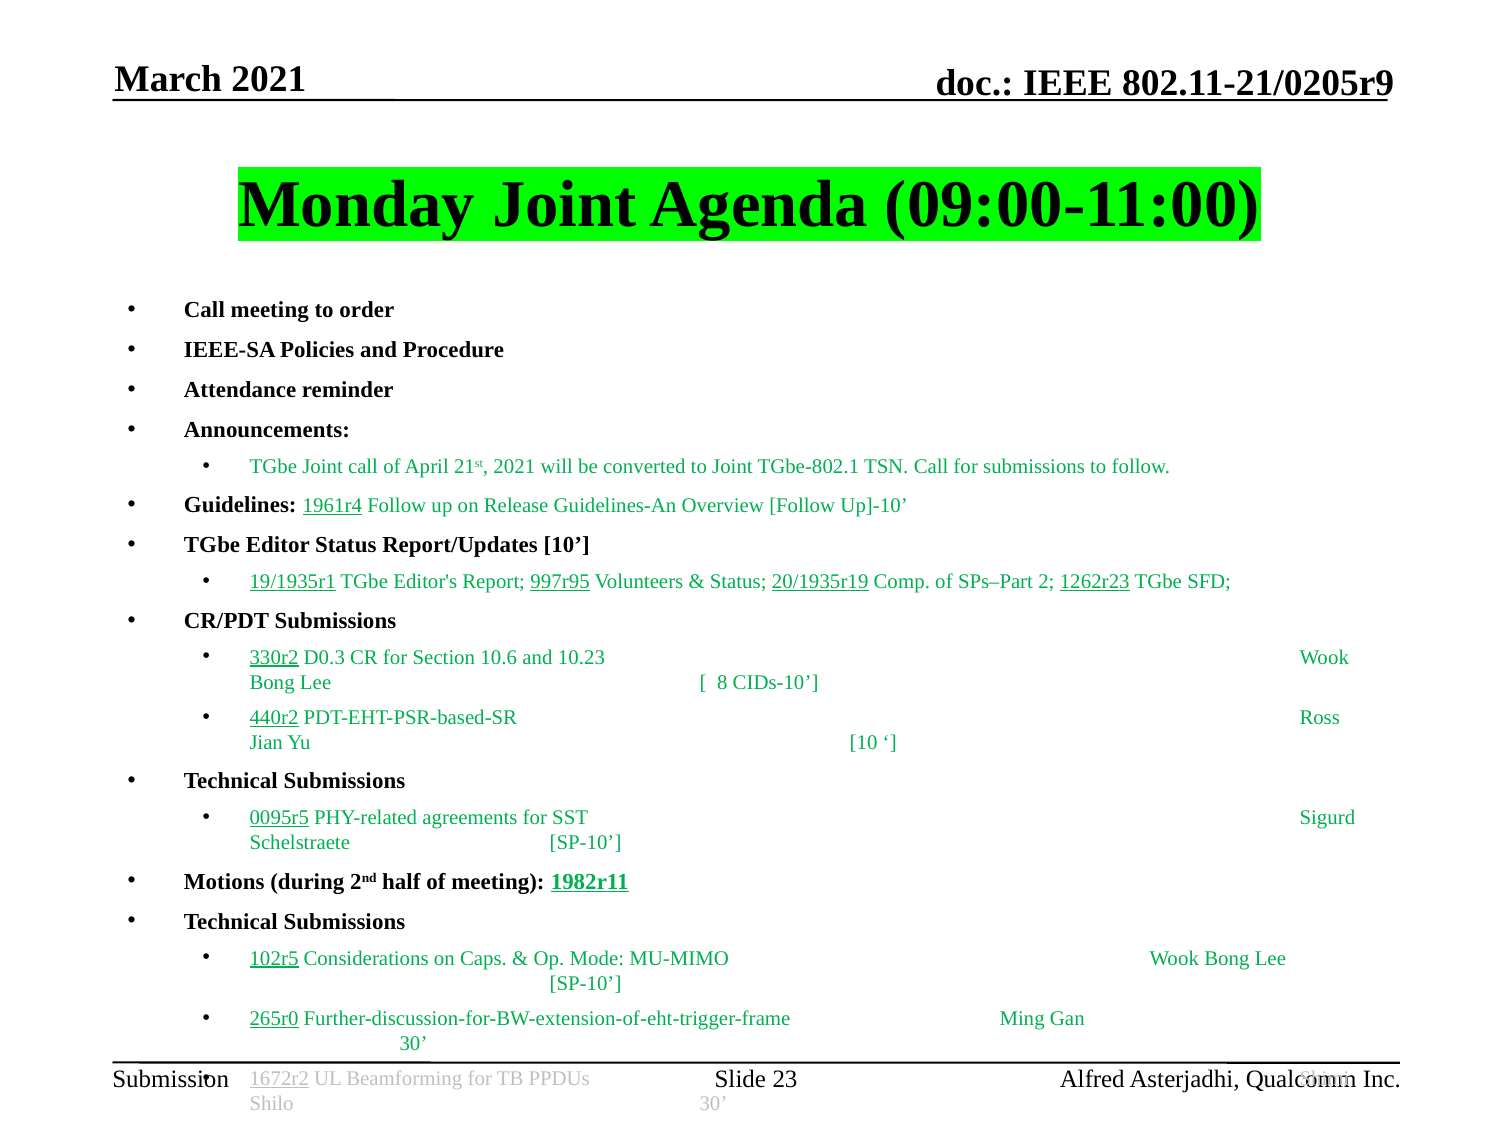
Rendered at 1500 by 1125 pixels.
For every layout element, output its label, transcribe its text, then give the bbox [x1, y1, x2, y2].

title Monday Joint Agenda (09:00-11:00) [112, 112, 1388, 286]
footer Alfred Asterjadhi, Qualcomm Inc. [878, 1061, 1402, 1093]
slide_number Slide 23 [712, 1061, 800, 1123]
list Call meeting to order IEEE-SA Policies and Procedure Attendance reminder Announcements: TGbe Joint call of April 21st, 2021 will be converted to Joint TGbe-802.1 TSN. Call for submissions to follow. Guidelines: 1961r4 Follow up on Release Guidelines-An Overview [Follow Up]-10’ TGbe Editor Status Report/Updates [10’] 19/1935r1 TGbe Editor's Report; 997r95 Volunteers & Status; 20/1935r19 Comp. of SPs–Part 2; 1262r23 TGbe SFD; CR/PDT Submissions 330r2 D0.3 CR for Section 10.6 and 10.23 Wook Bong Lee [ 8 CIDs-10’] 440r2 PDT-EHT-PSR-based-SR Ross Jian Yu [10 ‘] Technical Submissions 0095r5 PHY-related agreements for SST Sigurd Schelstraete [SP-10’] Motions (during 2nd half of meeting): 1982r11 Technical Submissions 102r5 Considerations on Caps. & Op. Mode: MU-MIMO Wook Bong Lee [SP-10’] 265r0 Further-discussion-for-BW-extension-of-eht-trigger-frame Ming Gan 30’ 1672r2 UL Beamforming for TB PPDUs Shimi Shilo 30’ AoB: None. Adjourn [112, 286, 1388, 1063]
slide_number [114, 54, 423, 100]
